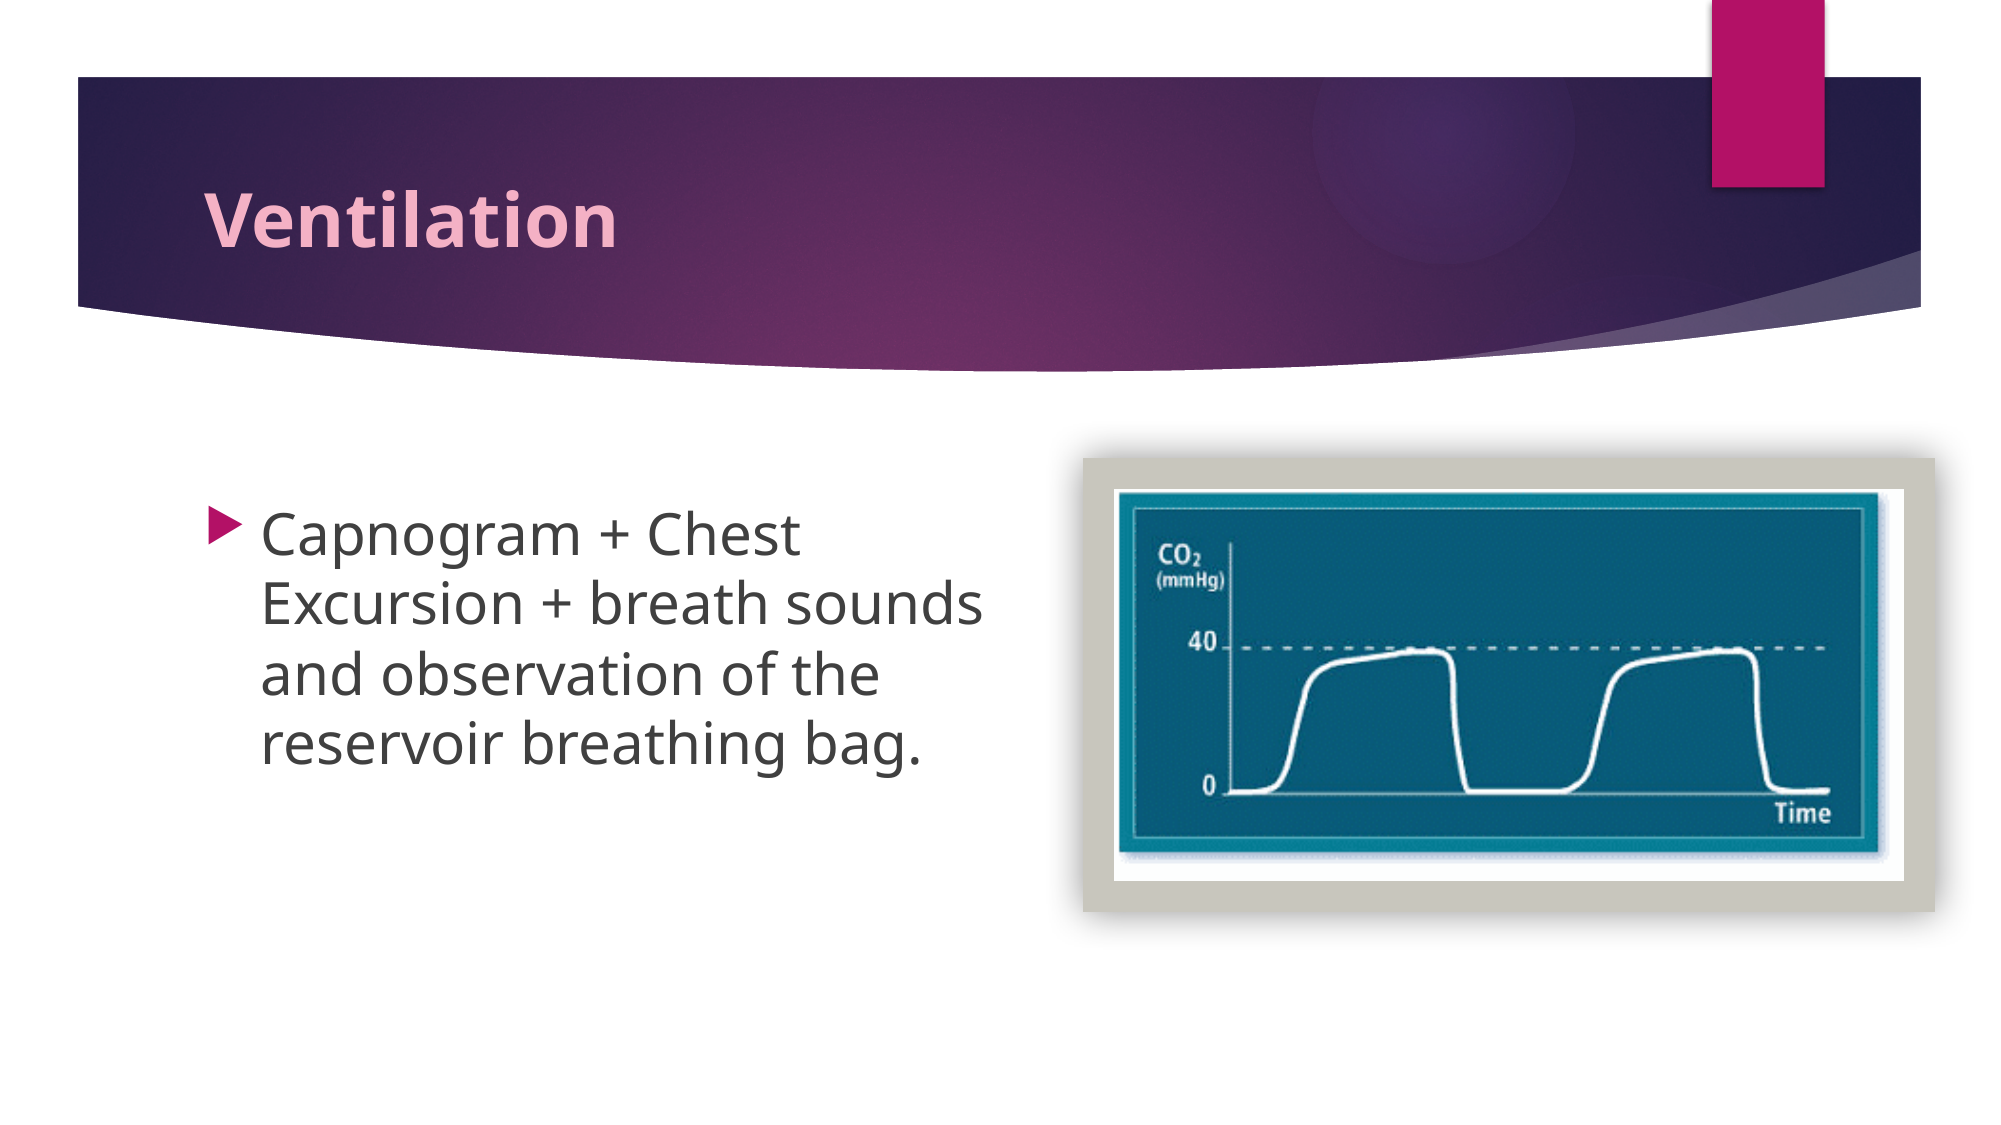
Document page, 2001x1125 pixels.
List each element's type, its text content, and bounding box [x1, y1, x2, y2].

title Ventilation [189, 159, 1627, 276]
picture [1114, 489, 1905, 881]
list Capnogram + Chest Excursion + breath sounds and observation of the reservoir breathing bag. [189, 489, 1044, 824]
